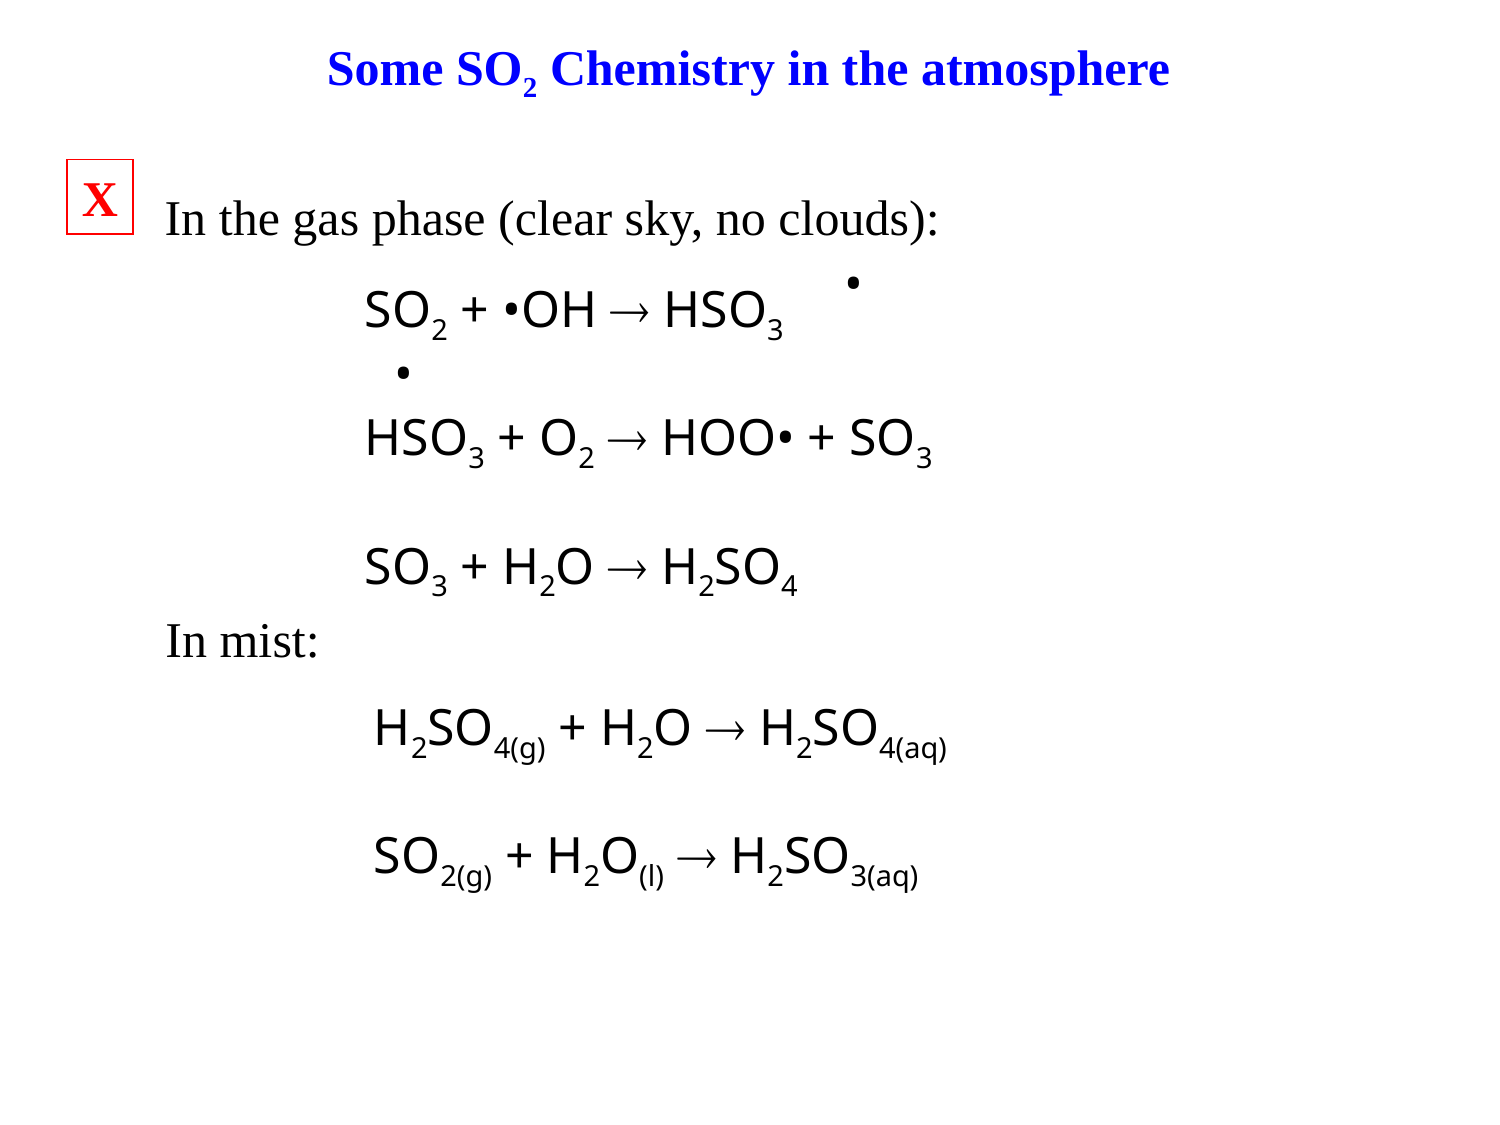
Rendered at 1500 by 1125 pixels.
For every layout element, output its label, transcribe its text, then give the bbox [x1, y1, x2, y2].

text_box • [829, 244, 878, 319]
text_box In mist: [150, 599, 336, 675]
text_box X [67, 159, 133, 235]
text_box In the gas phase (clear sky, no clouds): [149, 178, 956, 253]
text_box Some SO2 Chemistry in the atmosphere [312, 28, 1186, 112]
text_box • [379, 333, 428, 409]
text_box H2SO4(g) + H2O  H2SO4(aq) SO2(g) + H2O(l)  H2SO3(aq) [359, 688, 963, 900]
text_box SO2 + •OH  HSO3 HSO3 + O2  HOO• + SO3 SO3 + H2O  H2SO4 [350, 270, 948, 610]
